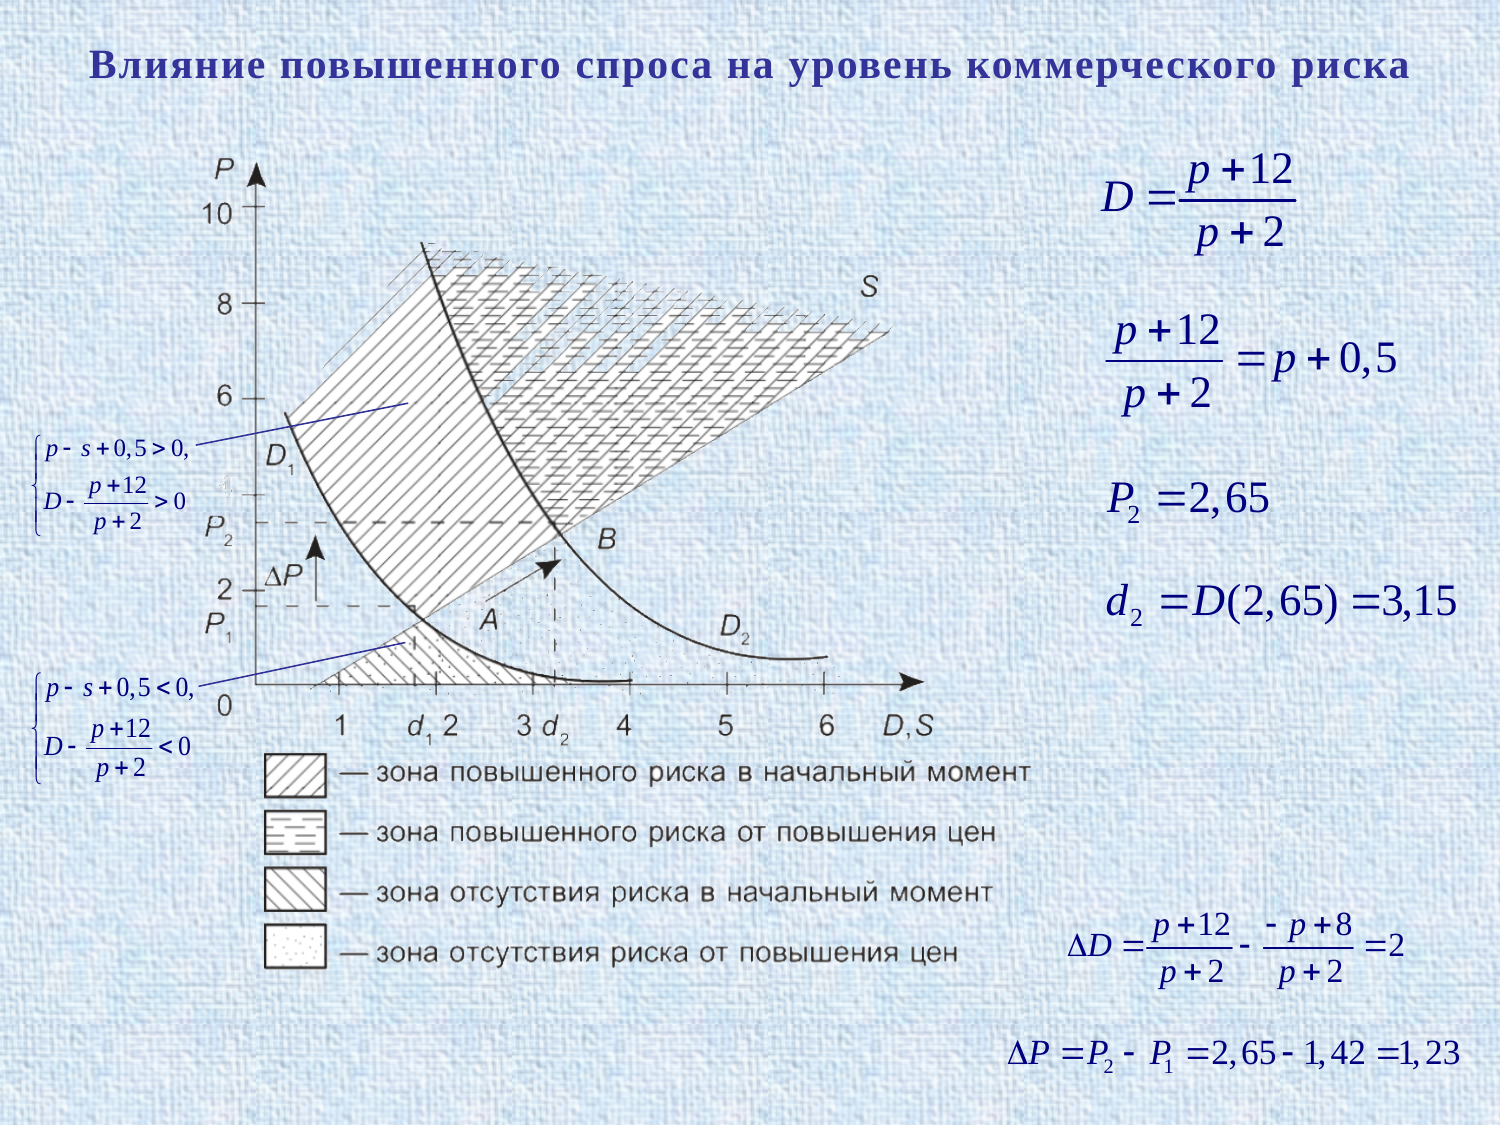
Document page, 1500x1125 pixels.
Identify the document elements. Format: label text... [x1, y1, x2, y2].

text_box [1001, 1028, 1465, 1083]
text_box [1061, 902, 1410, 996]
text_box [1099, 470, 1277, 532]
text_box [25, 402, 409, 543]
picture [0, 0, 1500, 1125]
text_box Влияние повышенного спроса на уровень коммерческого риска [41, 28, 1459, 94]
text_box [1099, 301, 1403, 425]
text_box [25, 642, 406, 792]
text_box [1093, 140, 1304, 264]
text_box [1099, 572, 1464, 635]
